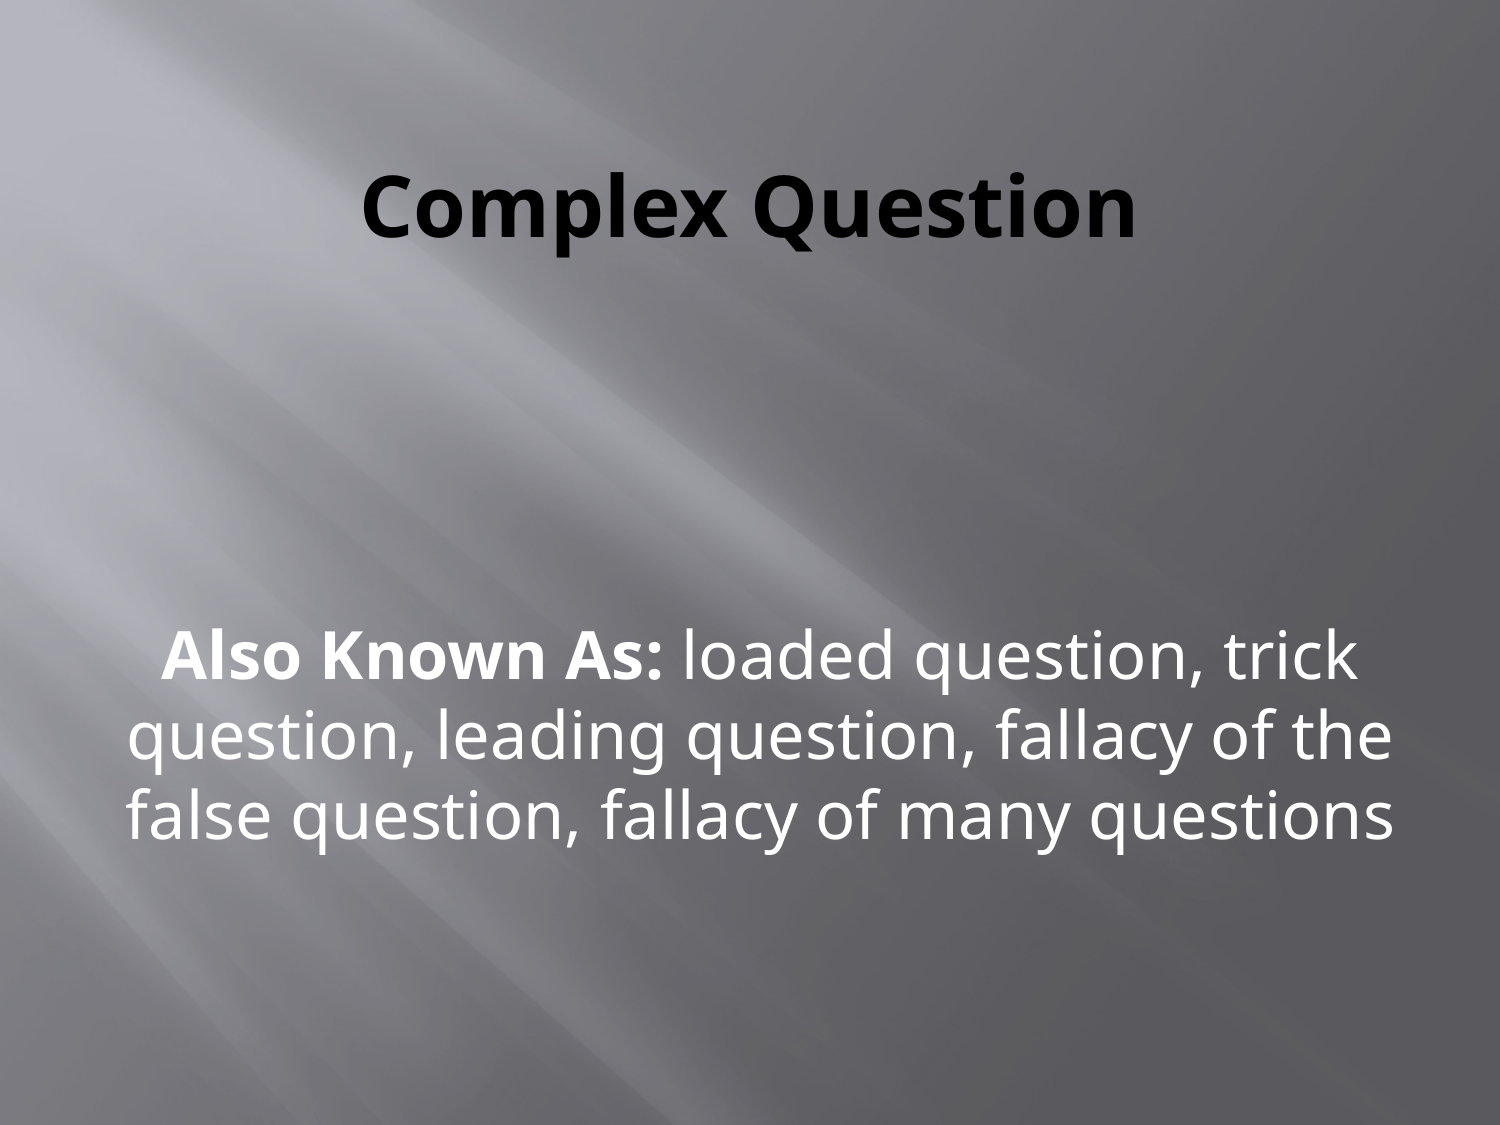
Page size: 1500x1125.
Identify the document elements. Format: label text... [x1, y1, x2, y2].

list Also Known As: loaded question, trick question, leading question, fallacy of the false question, fallacy of many questions [75, 324, 1425, 1035]
title Complex Question [75, 45, 1425, 324]
